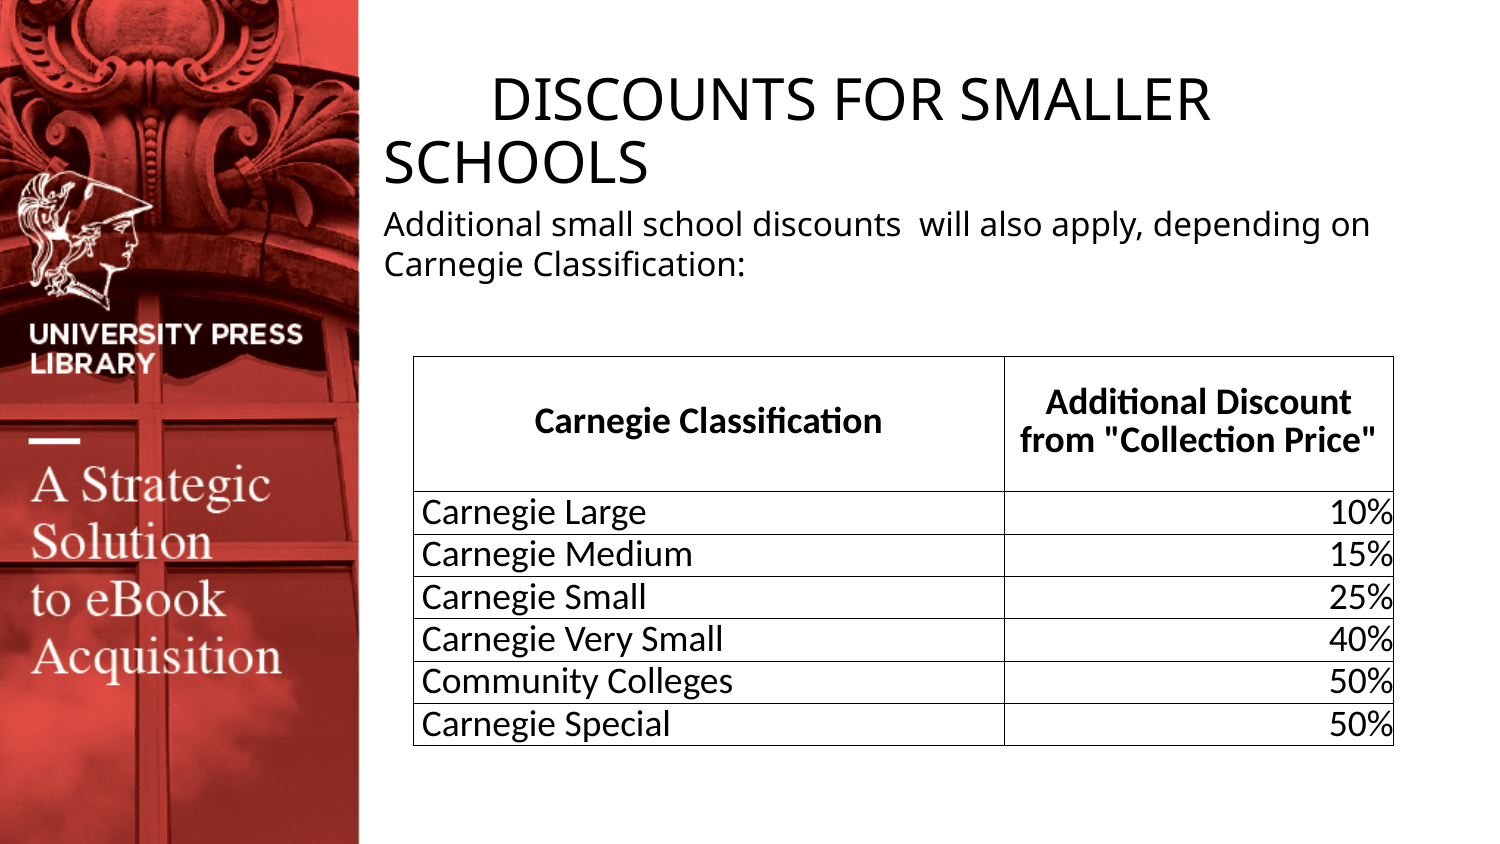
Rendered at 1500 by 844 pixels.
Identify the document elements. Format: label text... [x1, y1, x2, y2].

table_cell Carnegie Small [414, 577, 1004, 618]
table_cell 15% [1005, 535, 1393, 576]
title Discounts for smaller schools [383, 67, 1371, 168]
table_cell Carnegie Large [414, 492, 1004, 534]
table_header Additional Discount from "Collection Price" [1005, 357, 1393, 491]
table_header Carnegie Classification [414, 357, 1004, 491]
table_cell 25% [1005, 577, 1393, 618]
table_cell 10% [1005, 492, 1393, 534]
table_cell Carnegie Medium [414, 535, 1004, 576]
list Additional small school discounts will also apply, depending on Carnegie Classification: [383, 203, 1424, 768]
table_cell 50% [1005, 704, 1393, 745]
picture [0, 0, 360, 844]
table_cell Carnegie Very Small [414, 619, 1004, 661]
table_cell 40% [1005, 619, 1393, 661]
table_cell Carnegie Special [414, 704, 1004, 745]
table_cell Community Colleges [414, 662, 1004, 703]
table_cell 50% [1005, 662, 1393, 703]
